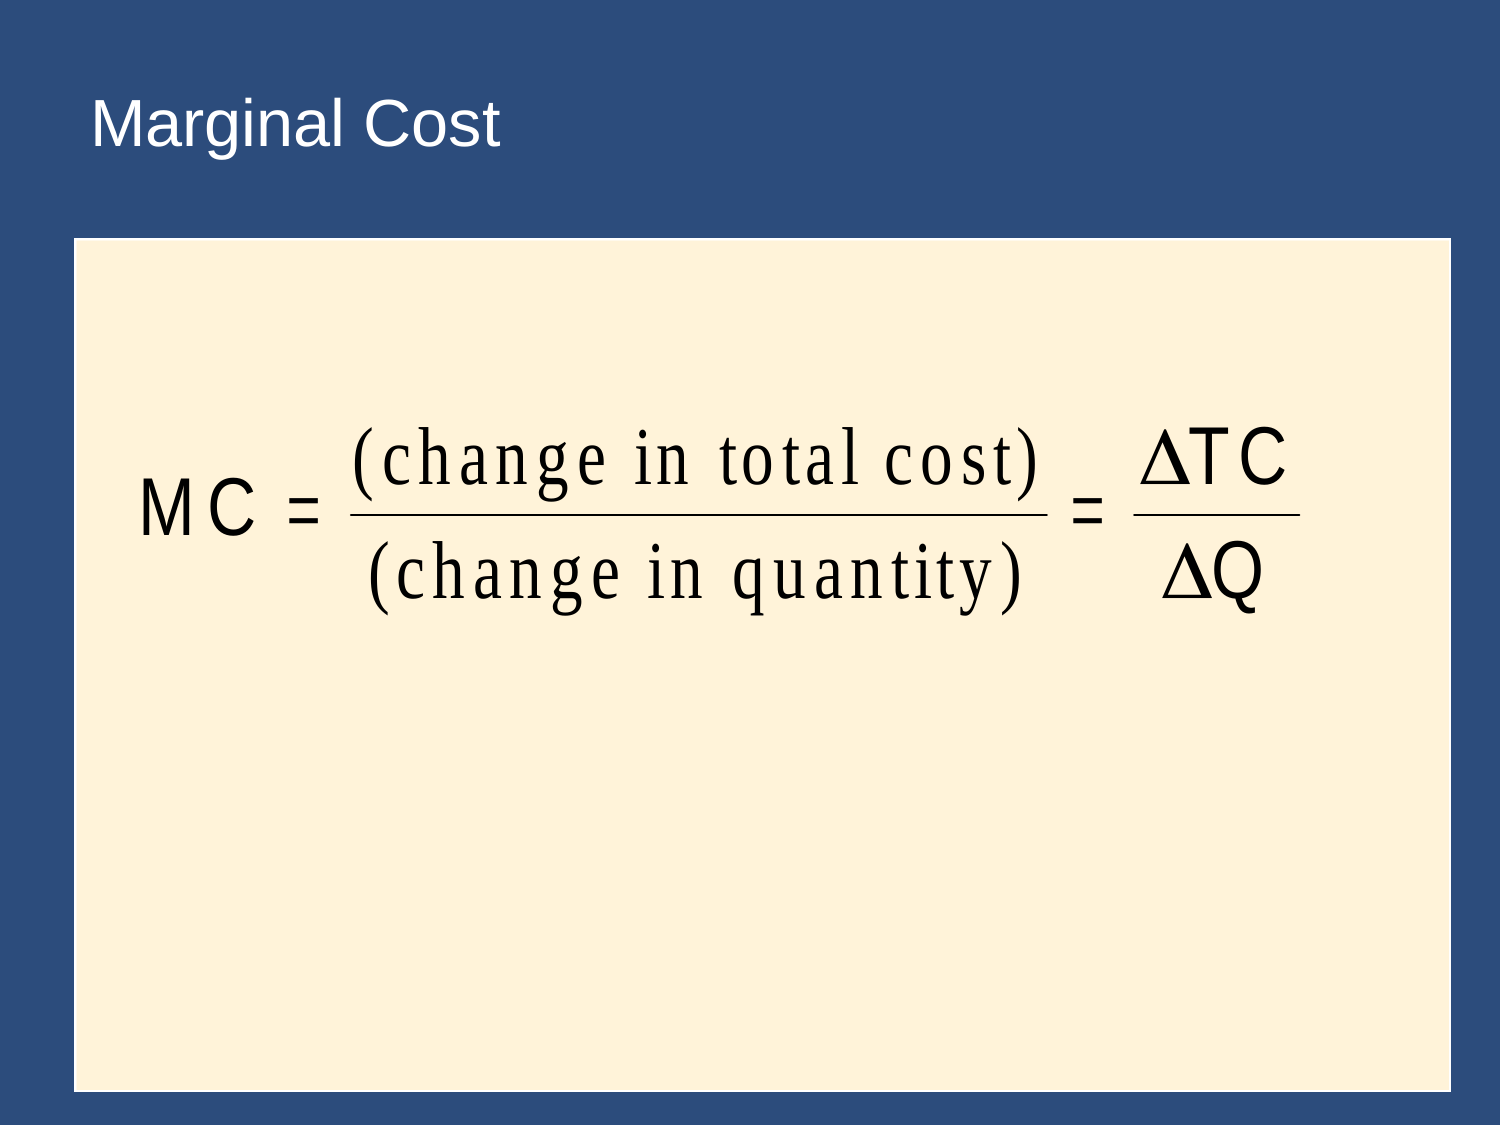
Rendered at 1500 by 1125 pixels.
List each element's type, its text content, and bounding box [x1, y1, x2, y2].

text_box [137, 412, 1313, 627]
picture [74, 238, 1451, 1092]
title Marginal Cost [74, 24, 1451, 226]
